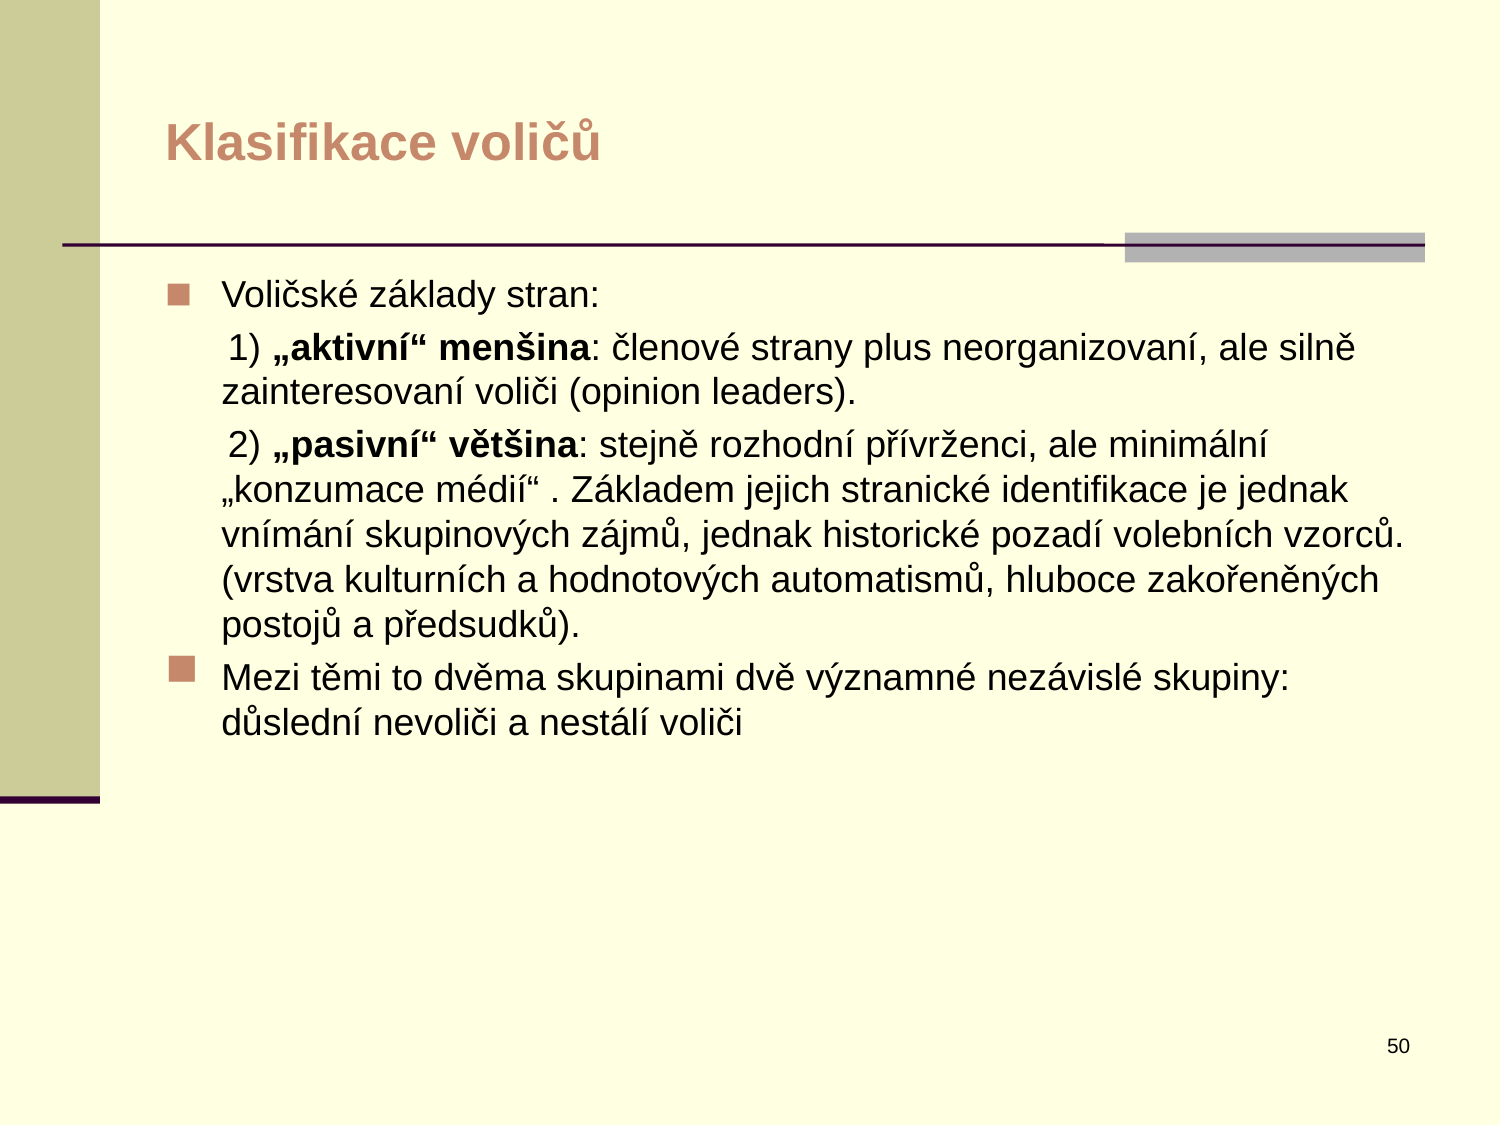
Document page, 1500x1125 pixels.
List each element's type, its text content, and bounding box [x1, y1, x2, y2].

title Klasifikace voličů [150, 45, 1425, 234]
slide_number 50 [1112, 1025, 1425, 1100]
list Voličské základy stran: 1) „aktivní“ menšina: členové strany plus neorganizovaní, ale silně zainteresovaní voliči (opinion leaders). 2) „pasivní“ většina: stejně rozhodní přívrženci, ale minimální „konzumace médií“ . Základem jejich stranické identifikace je jednak vnímání skupinových zájmů, jednak historické pozadí volebních vzorců. (vrstva kulturních a hodnotových automatismů, hluboce zakořeněných postojů a předsudků). Mezi těmi to dvěma skupinami dvě významné nezávislé skupiny: důslední nevoliči a nestálí voliči [150, 262, 1425, 1006]
